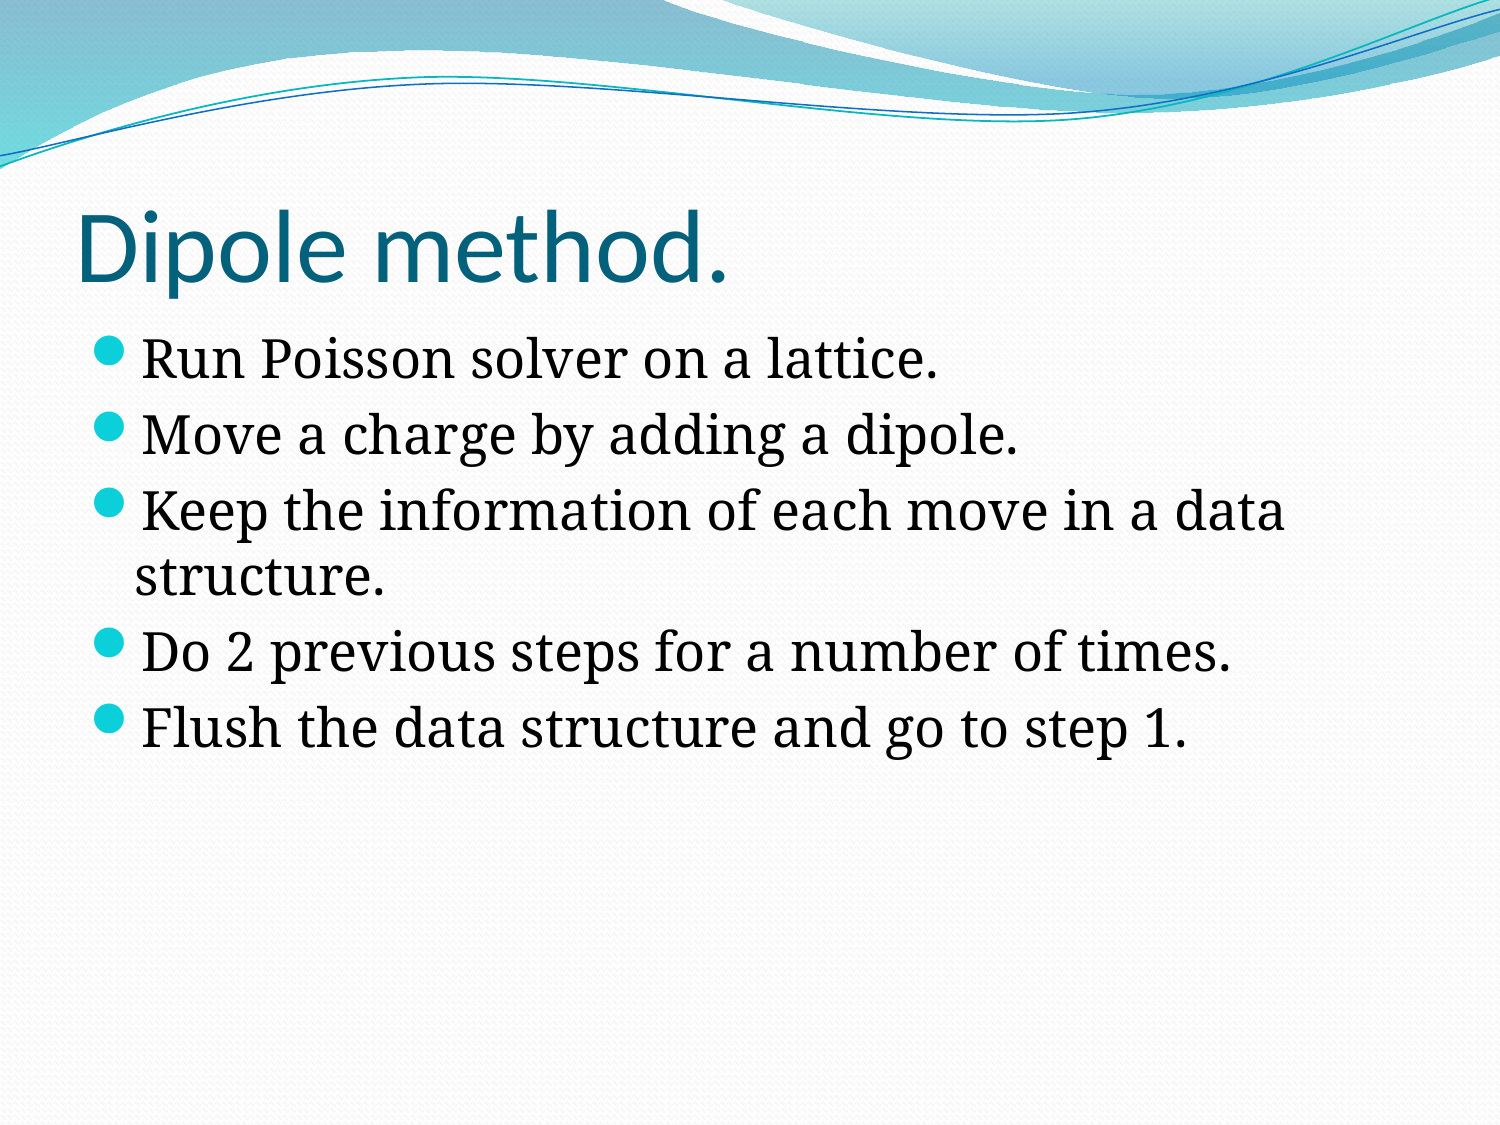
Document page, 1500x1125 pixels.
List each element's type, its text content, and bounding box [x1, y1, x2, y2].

list Run Poisson solver on a lattice. Move a charge by adding a dipole. Keep the information of each move in a data structure. Do 2 previous steps for a number of times. Flush the data structure and go to step 1. [75, 317, 1425, 1038]
title Dipole method. [75, 115, 1425, 303]
